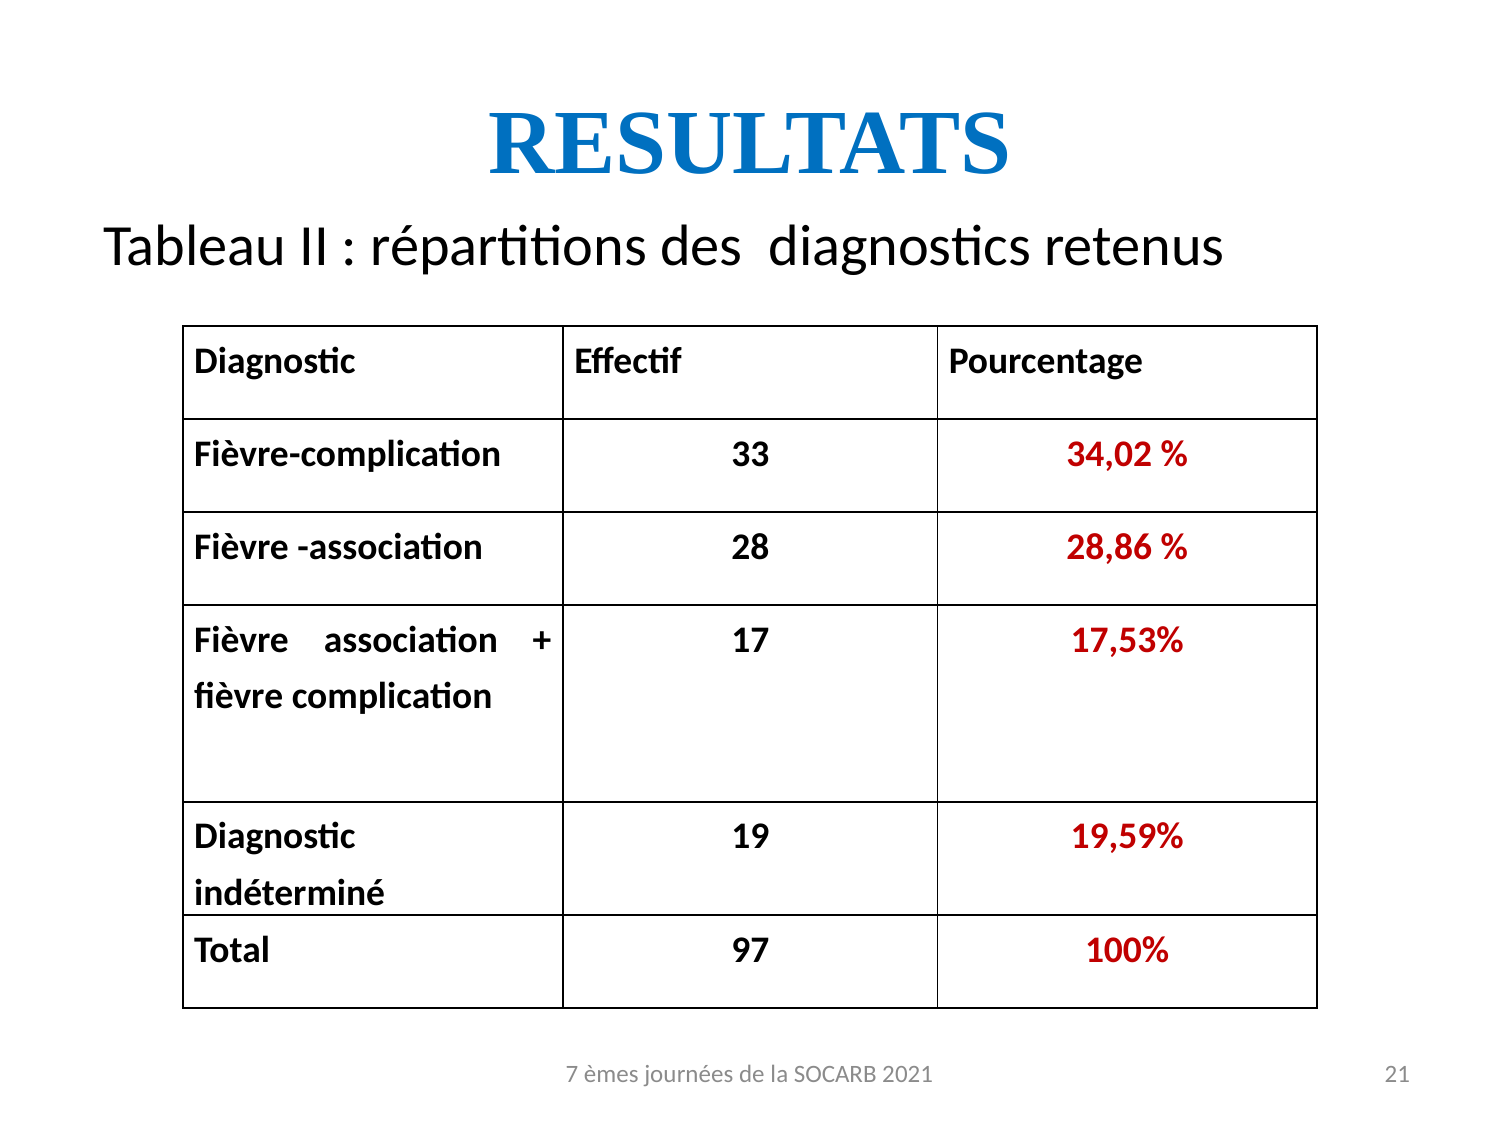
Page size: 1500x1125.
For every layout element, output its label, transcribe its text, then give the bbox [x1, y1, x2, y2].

table_header Diagnostic [184, 327, 562, 418]
footer 7 èmes journées de la SOCARB 2021 [512, 1042, 988, 1103]
table_cell 17 [564, 606, 937, 801]
table_cell Fièvre association + fièvre complication [184, 606, 562, 801]
text_box Tableau II : répartitions des diagnostics retenus [88, 199, 1360, 285]
table_cell 97 [564, 916, 937, 1007]
table_cell Total [184, 916, 562, 1007]
table_cell 33 [564, 420, 937, 511]
table_cell 19,59% [938, 803, 1316, 914]
slide_number 21 [1074, 1042, 1425, 1103]
table_cell Diagnostic indéterminé [184, 803, 562, 914]
table_cell Fièvre-complication [184, 420, 562, 511]
table_cell 28 [564, 513, 937, 604]
table_header Pourcentage [938, 327, 1316, 418]
table_cell 100% [938, 916, 1316, 1007]
table_header Effectif [564, 327, 937, 418]
title RESULTATS [75, 42, 1425, 231]
table_cell 34,02 % [938, 420, 1316, 511]
table_cell 28,86 % [938, 513, 1316, 604]
table_cell Fièvre -association [184, 513, 562, 604]
table_cell 17,53% [938, 606, 1316, 801]
table_cell 19 [564, 803, 937, 914]
